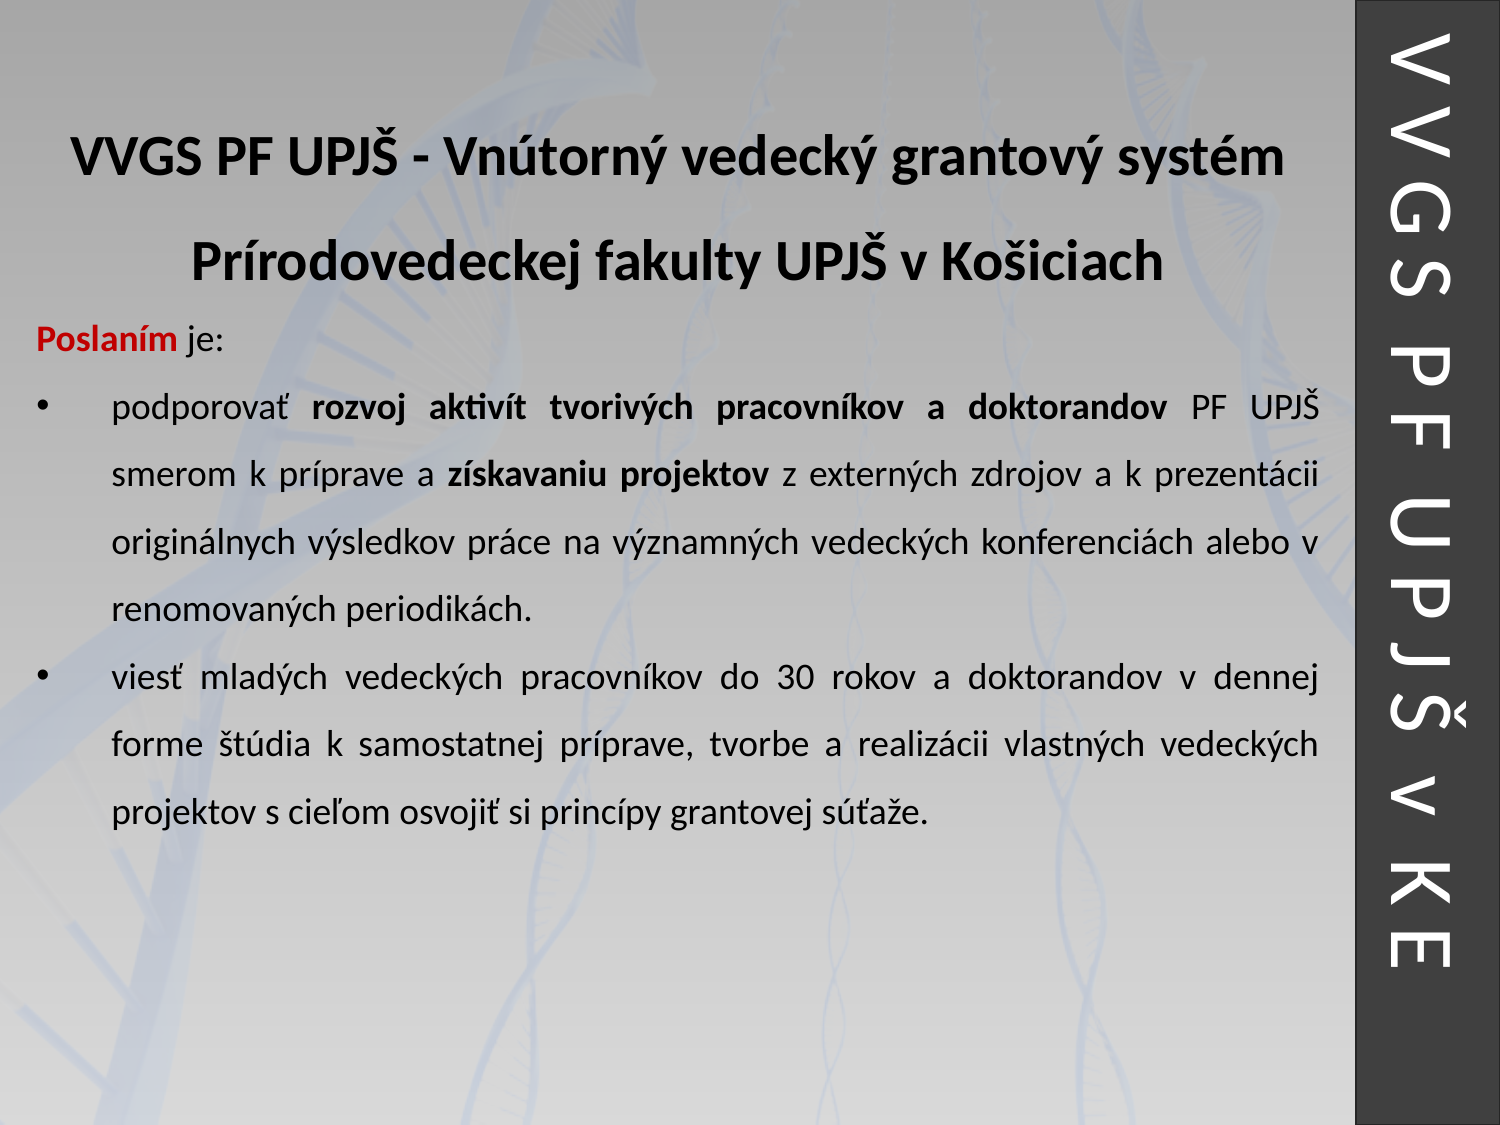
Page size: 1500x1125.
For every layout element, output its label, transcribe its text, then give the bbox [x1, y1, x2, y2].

text_box V V G S P F U P J Š v K E [1355, 0, 1500, 1125]
picture [0, 0, 1355, 1125]
text_box VVGS PF UPJŠ - Vnútorný vedecký grantový systém Prírodovedeckej fakulty UPJŠ v Košiciach Poslaním je: podporovať rozvoj aktivít tvorivých pracovníkov a doktorandov PF UPJŠ smerom k príprave a získavaniu projektov z externých zdrojov a k prezentácii originálnych výsledkov práce na významných vedeckých konferenciách alebo v renomovaných periodikách. viesť mladých vedeckých pracovníkov do 30 rokov a doktorandov v dennej forme štúdia k samostatnej príprave, tvorbe a realizácii vlastných vedeckých projektov s cieľom osvojiť si princípy grantovej súťaže. [21, 74, 1335, 840]
